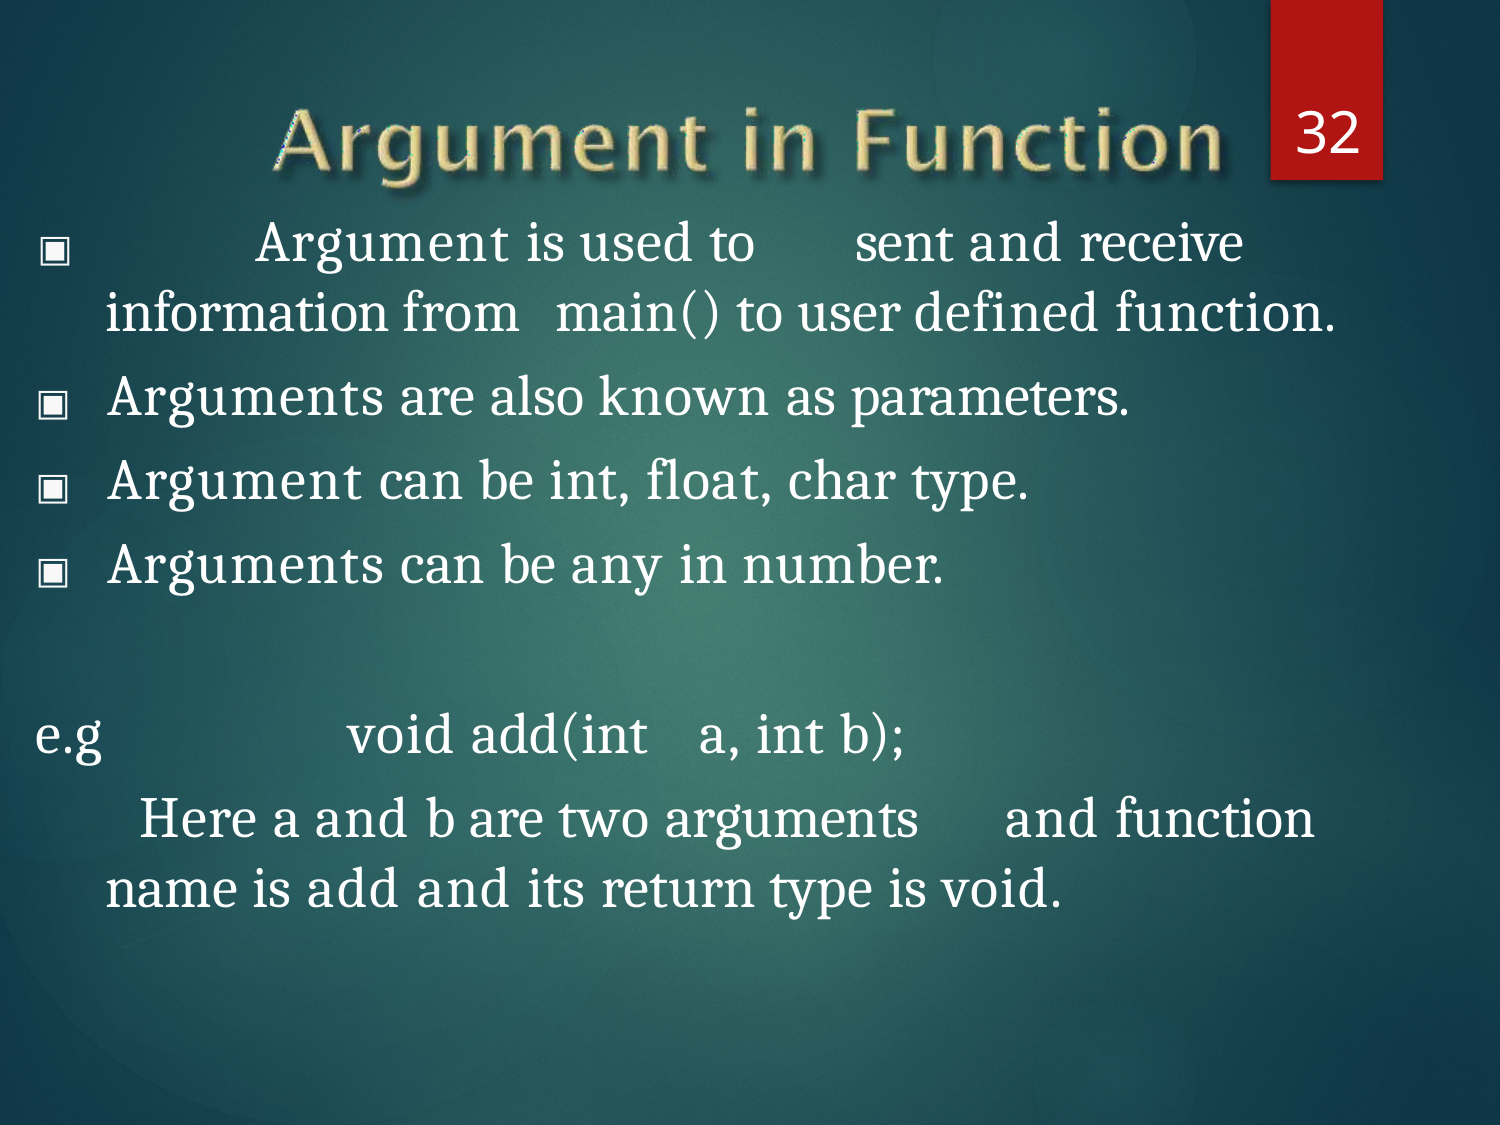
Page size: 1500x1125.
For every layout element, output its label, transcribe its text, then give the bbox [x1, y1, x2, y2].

text_box ▣ Argument is used to sent and receive information from main() to user defined function. ▣ Arguments are also known as parameters. ▣ Argument can be int, float, char type. ▣ Arguments can be any in number. e.g void add(int a, int b); Here a and b are two arguments and function name is add and its return type is void. [35, 200, 1418, 919]
picture [266, 101, 1242, 211]
slide_number 32 [1273, 0, 1378, 175]
